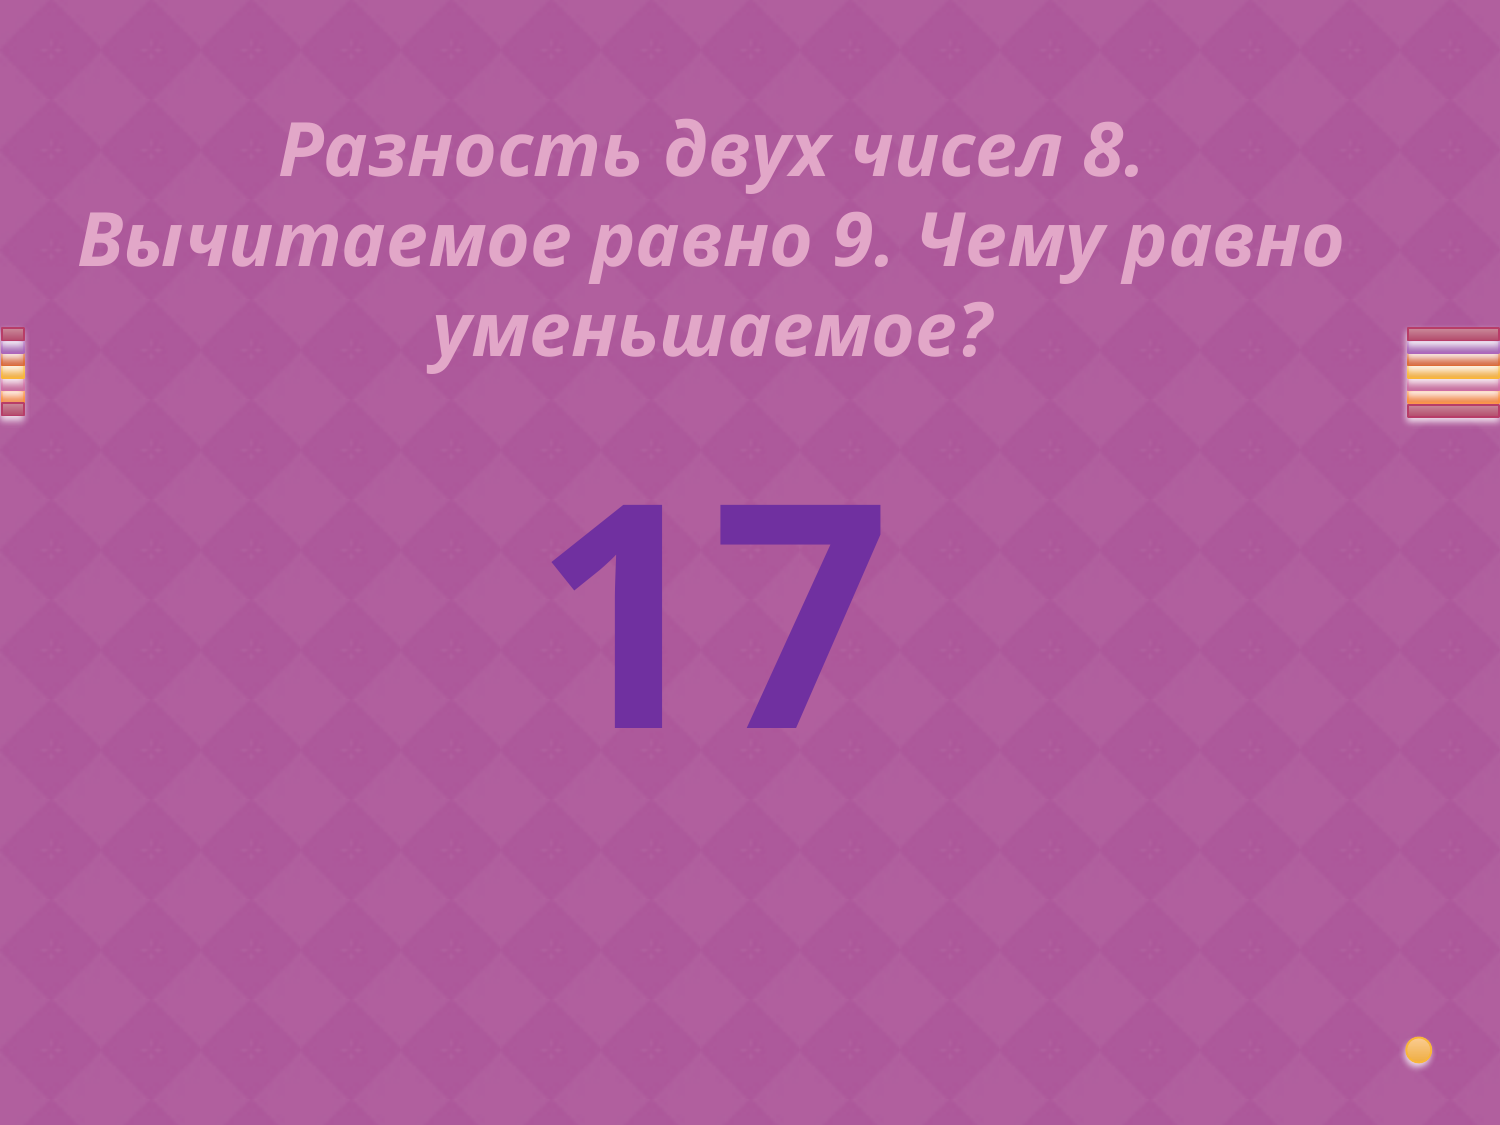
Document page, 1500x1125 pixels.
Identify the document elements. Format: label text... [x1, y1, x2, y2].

list 17 [37, 397, 1388, 811]
title Разность двух чисел 8. Вычитаемое равно 9. Чему равно уменьшаемое? [37, 75, 1388, 397]
